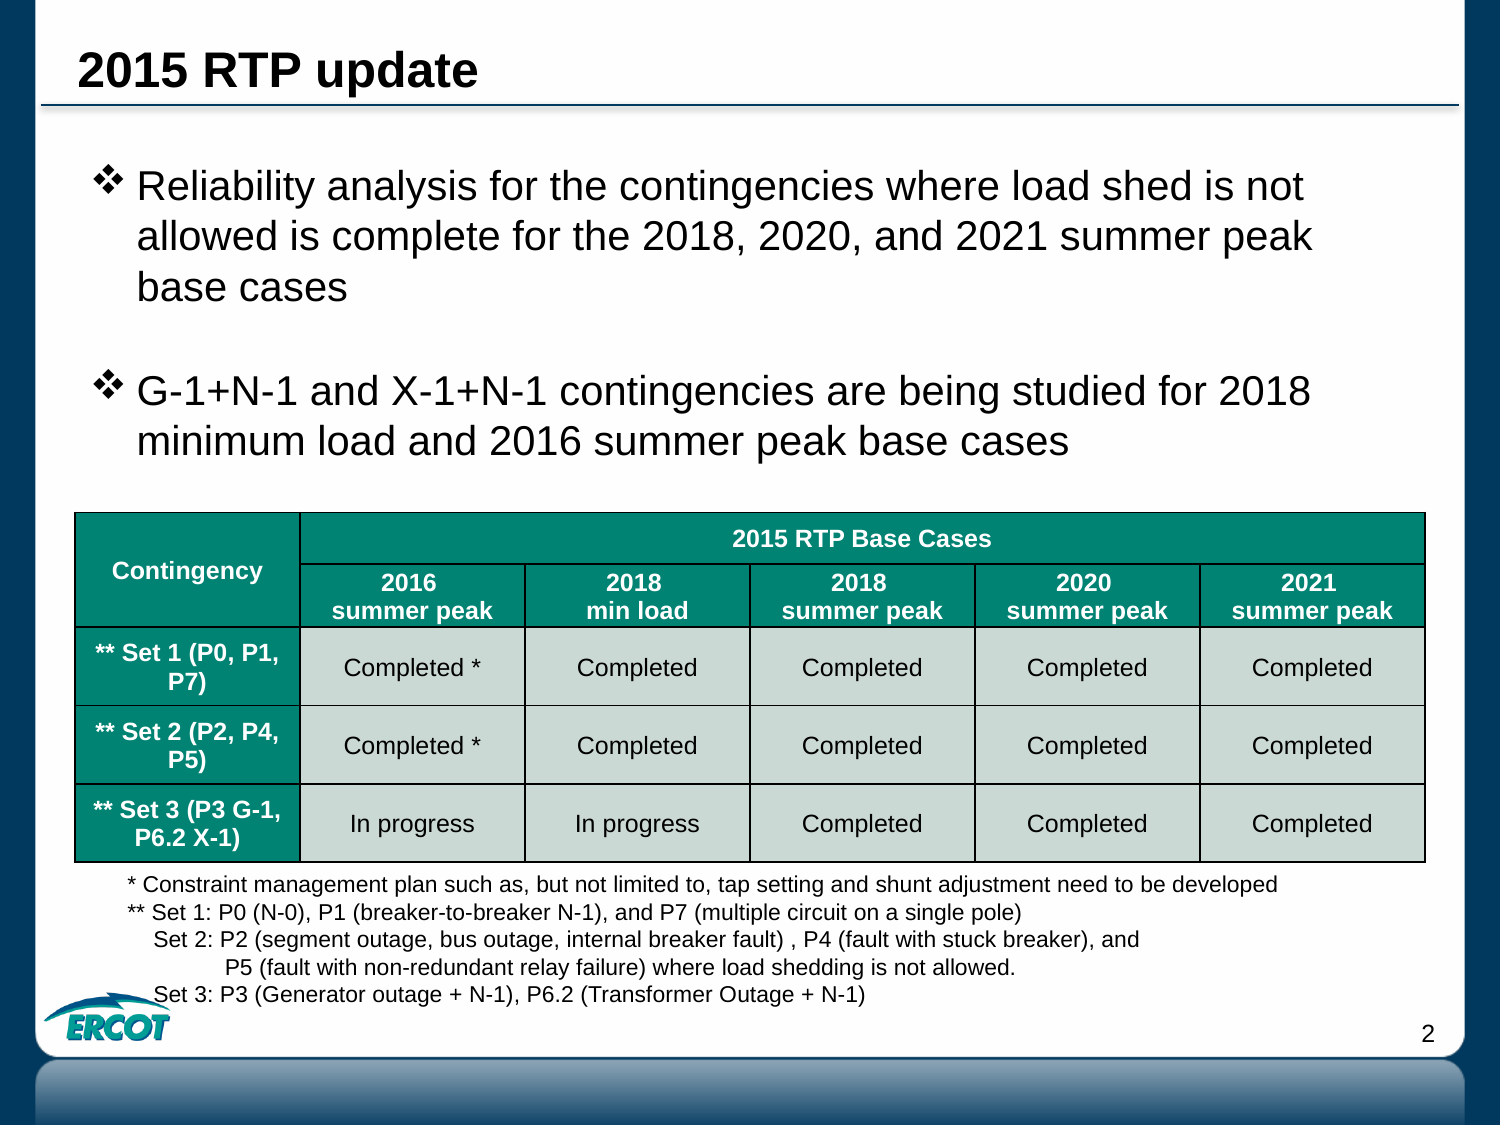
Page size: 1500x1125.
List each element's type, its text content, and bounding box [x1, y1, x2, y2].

table_cell Completed * [301, 706, 524, 783]
table_cell 2021 summer peak [1201, 565, 1424, 626]
table_cell Completed [976, 706, 1199, 783]
table_cell ** Set 2 (P2, P4, P5) [76, 706, 299, 783]
table_header Contingency [76, 513, 299, 626]
table_cell Completed [1201, 706, 1424, 783]
table_cell 2016 summer peak [301, 565, 524, 626]
text_box Reliability analysis for the contingencies where load shed is not allowed is complete for the 2018, 2020, and 2021 summer peak base cases G-1+N-1 and X-1+N-1 contingencies are being studied for 2018 minimum load and 2016 summer peak base cases [74, 151, 1425, 512]
title 2015 RTP update [62, 29, 1450, 106]
table_cell Completed * [301, 628, 524, 705]
table_cell Completed [751, 785, 974, 861]
table_cell 2018 summer peak [751, 565, 974, 626]
table_header 2015 RTP Base Cases [301, 513, 1424, 563]
table_cell Completed [526, 706, 749, 783]
picture [35, 0, 1465, 1125]
table_cell ** Set 3 (P3 G-1, P6.2 X-1) [76, 785, 299, 861]
table_cell In progress [526, 785, 749, 861]
table_cell Completed [1201, 628, 1424, 705]
table_cell Completed [976, 628, 1199, 705]
table_cell In progress [301, 785, 524, 861]
table_cell Completed [976, 785, 1199, 861]
table_cell 2018 min load [526, 565, 749, 626]
table_cell Completed [1201, 785, 1424, 861]
table_cell ** Set 1 (P0, P1, P7) [76, 628, 299, 705]
table_cell Completed [526, 628, 749, 705]
table_cell Completed [751, 628, 974, 705]
table_cell Completed [751, 706, 974, 783]
text_box * Constraint management plan such as, but not limited to, tap setting and shunt adjustment need to be developed ** Set 1: P0 (N-0), P1 (breaker-to-breaker N-1), and P7 (multiple circuit on a single pole) Set 2: P2 (segment outage, bus outage, internal breaker fault) , P4 (fault with stuck breaker), and P5 (fault with non-redundant relay failure) where load shedding is not allowed. Set 3: P3 (Generator outage + N-1), P6.2 (Transformer Outage + N-1) [112, 862, 1338, 1015]
table_cell 2020 summer peak [976, 565, 1199, 626]
